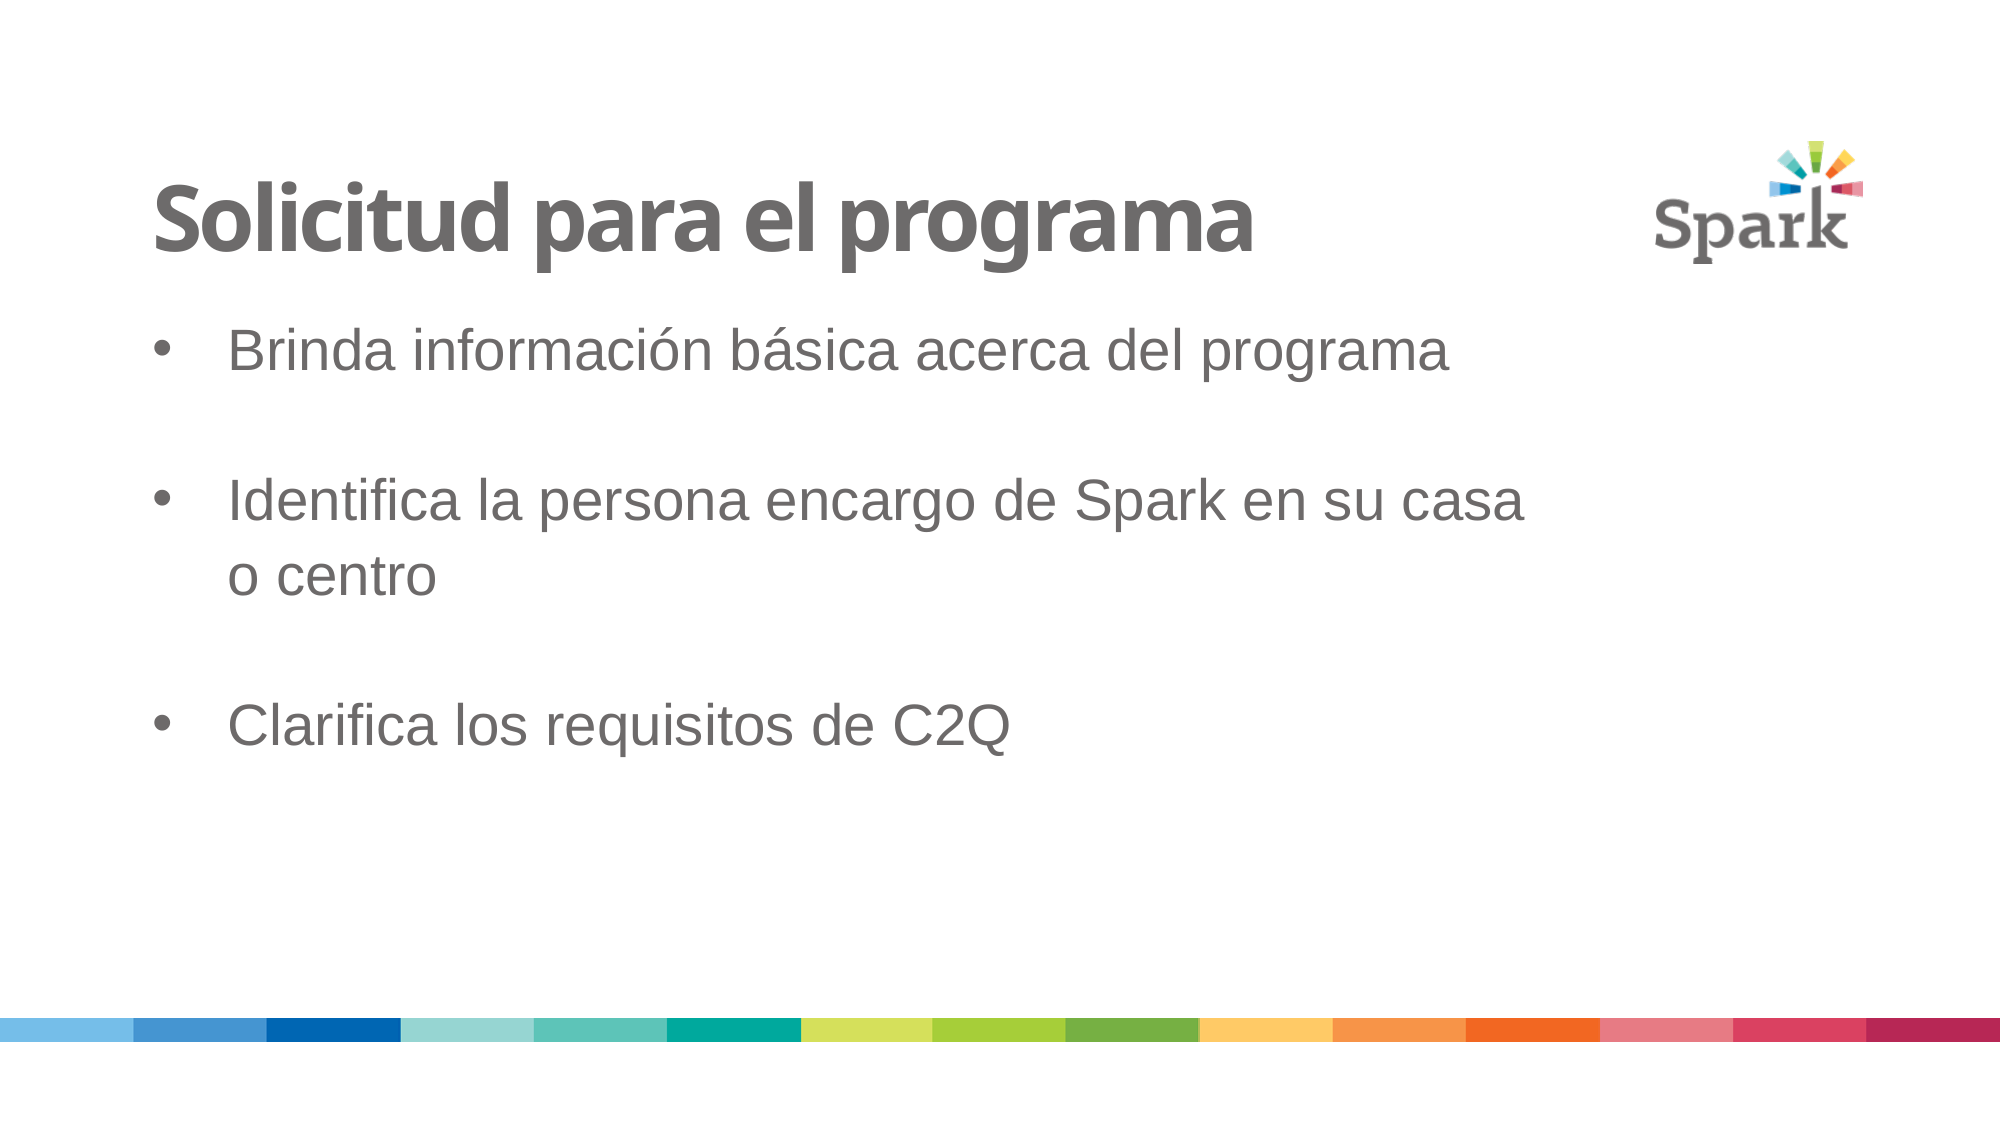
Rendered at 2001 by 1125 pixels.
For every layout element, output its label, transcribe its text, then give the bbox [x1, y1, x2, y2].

picture [0, 1018, 2000, 1042]
title Solicitud para el programa [137, 59, 1563, 278]
list Brinda información básica acerca del programa Identifica la persona encargo de Spark en su casa o centro Clarifica los requisitos de C2Q [137, 299, 1563, 989]
picture [1655, 141, 1863, 264]
